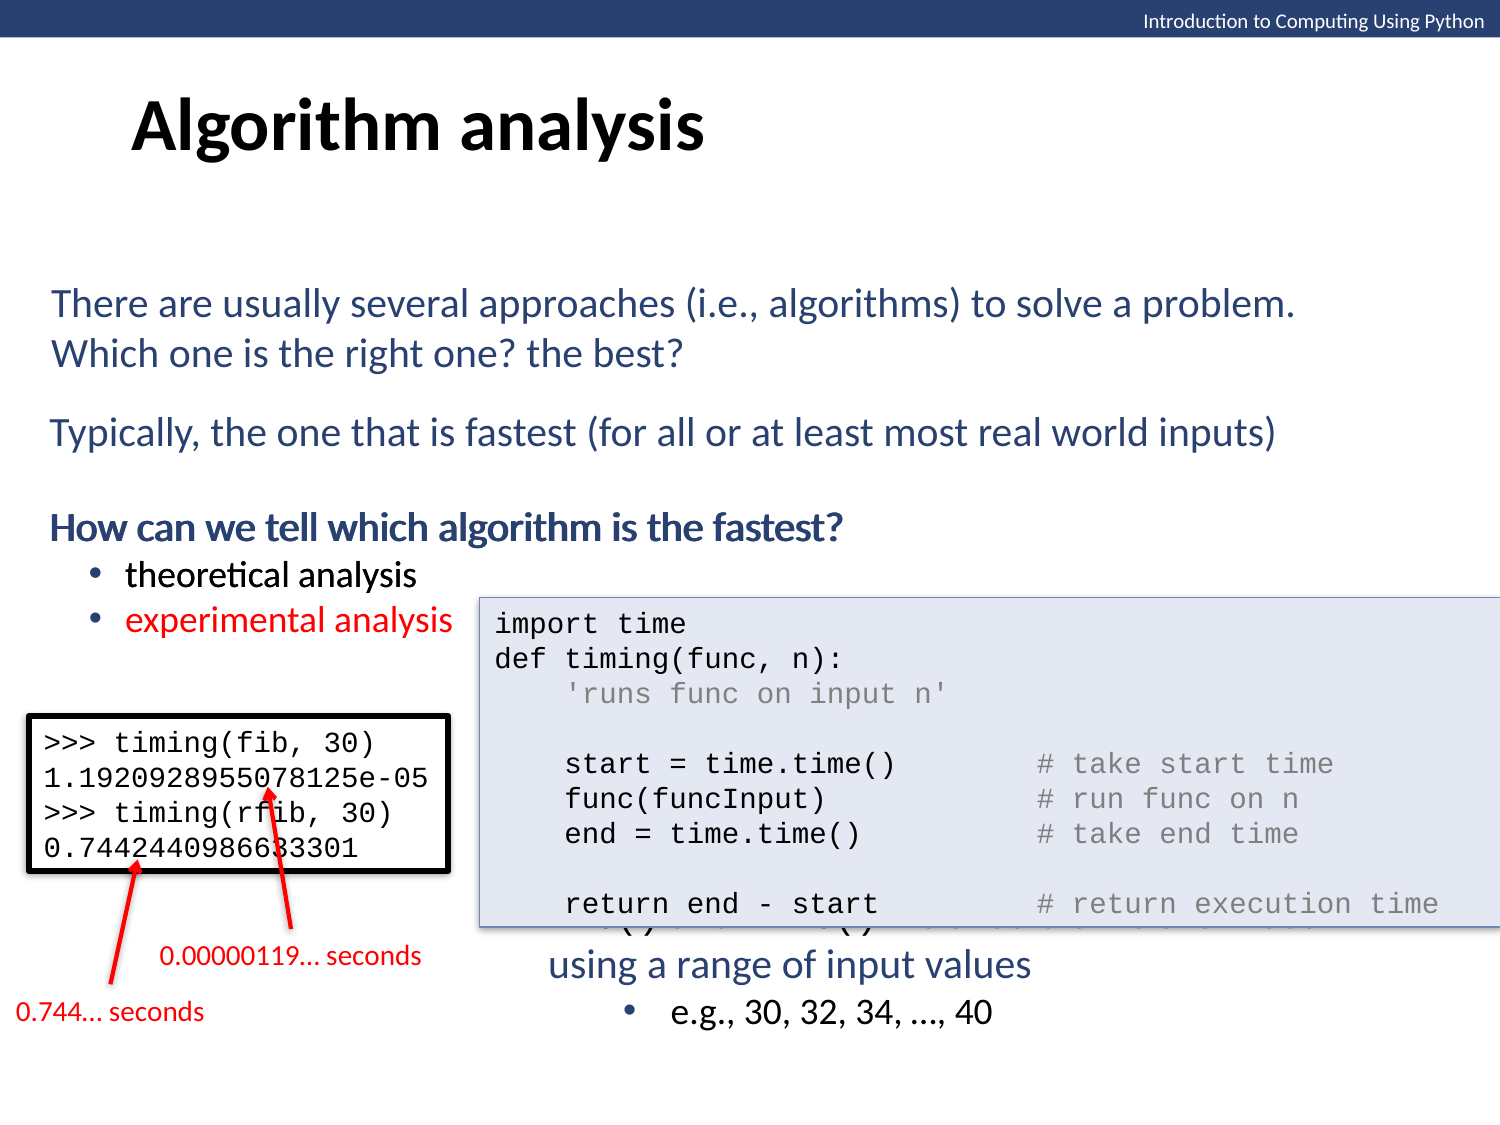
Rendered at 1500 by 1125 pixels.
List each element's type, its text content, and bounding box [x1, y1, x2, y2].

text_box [61, 907, 187, 936]
text_box Typically, the one that is fastest (for all or at least most real world inputs) [34, 397, 1294, 463]
text_box Introduction to Computing Using Python [1392, 0, 1500, 40]
text_box This experiment only compares the performance of fib() and rfib() for input 30 To get a better sense of the relative performance of fib() and rfib() we should time them both using a range of input values e.g., 30, 32, 34, …, 40 [533, 936, 1447, 1040]
text_box How can we tell which algorithm is the fastest? theoretical analysis experimental analysis [35, 492, 861, 648]
text_box Algorithm analysis [116, 0, 1392, 242]
text_box >>> timing(fib, 30) 1.1920928955078125e-05 >>> timing(rfib, 30) 0.7442440986633301 [28, 715, 449, 872]
text_box 0.744… seconds [0, 984, 220, 1035]
text_box There are usually several approaches (i.e., algorithms) to solve a problem. Which one is the right one? the best? [36, 268, 1312, 384]
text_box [208, 845, 351, 870]
text_box 0.00000119… seconds [144, 928, 438, 979]
text_box import time def timing(func, n): 'runs func on input n' start = time.time() # take start time func(funcInput) # run func on n end = time.time() # take end time return end - start # return execution time [479, 597, 1500, 928]
text_box [0, 0, 116, 38]
